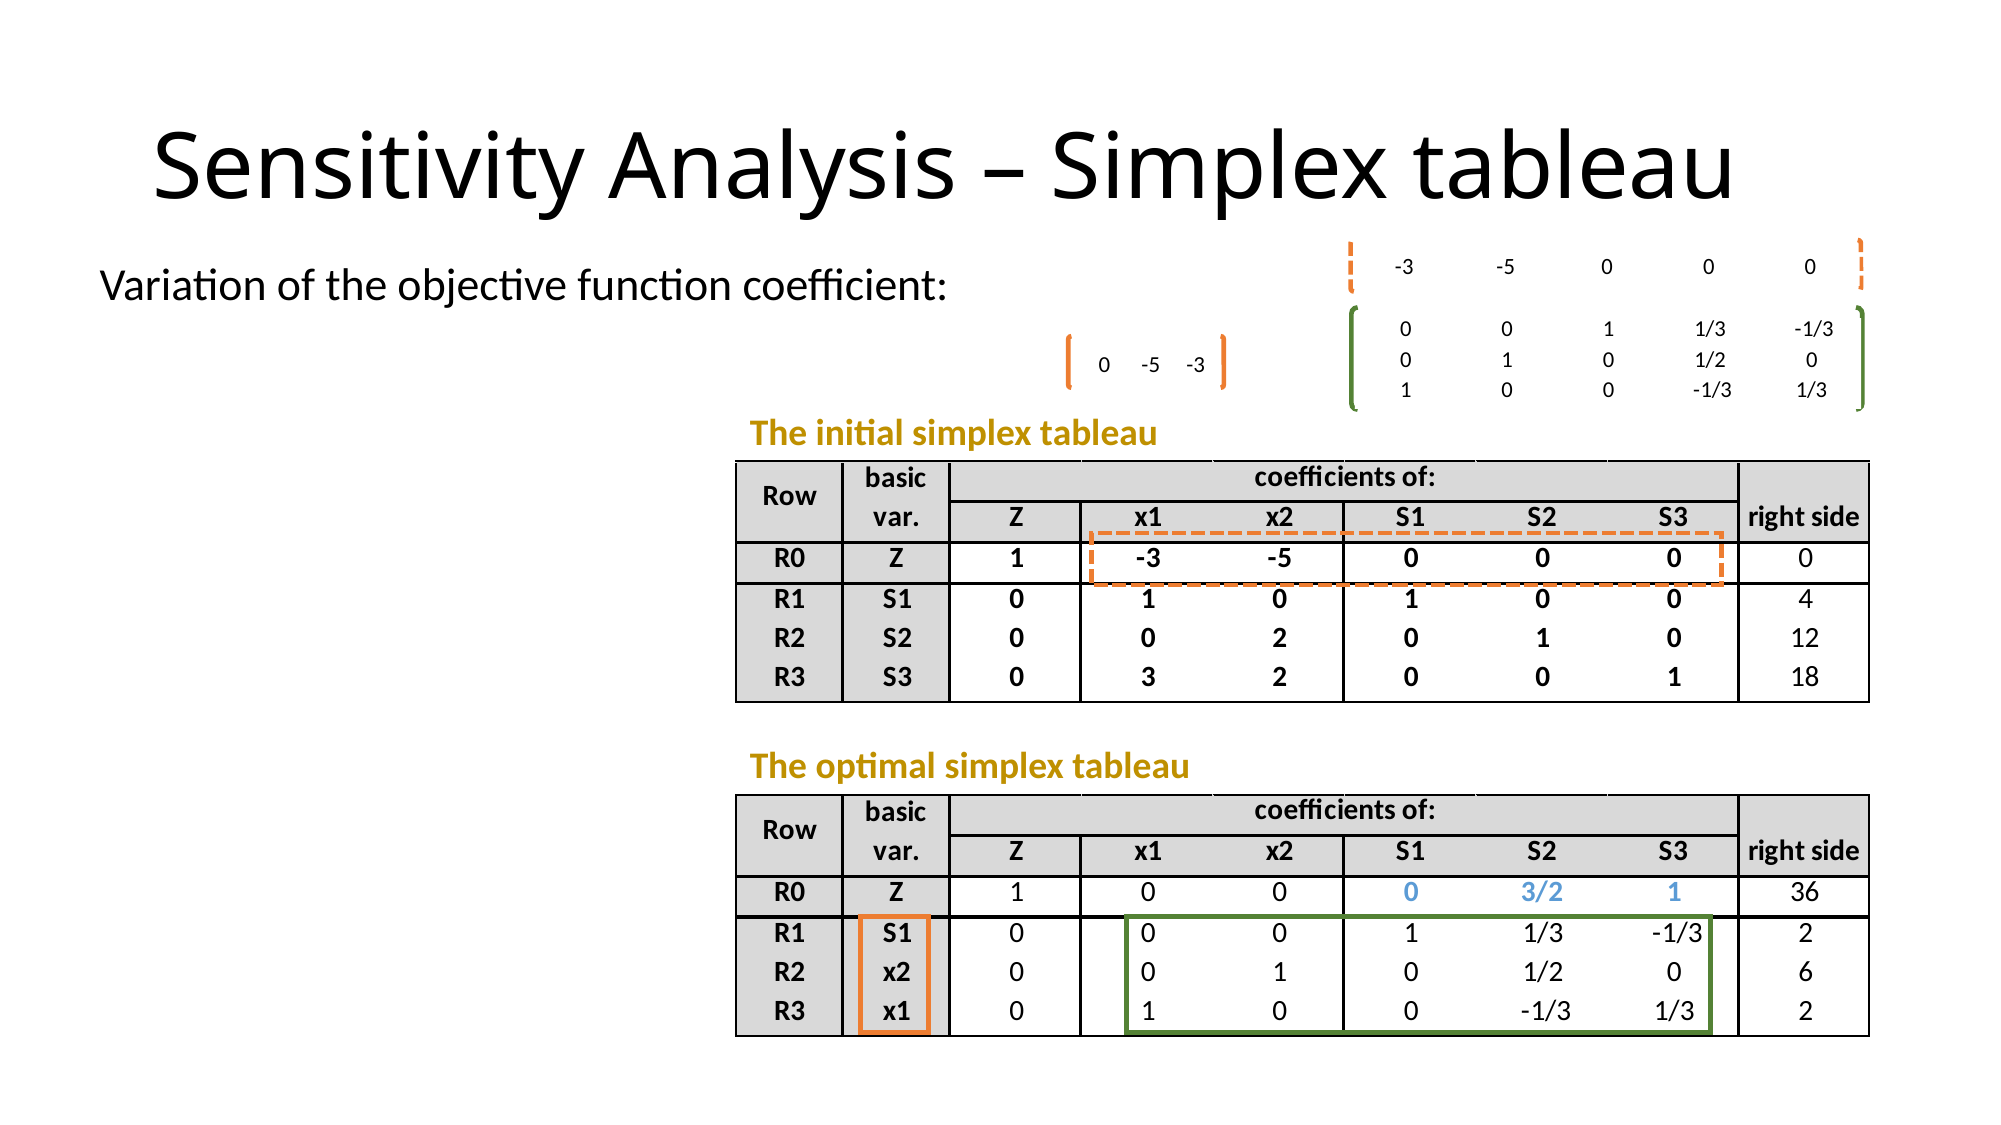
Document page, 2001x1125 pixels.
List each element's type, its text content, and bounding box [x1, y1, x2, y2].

text_box Variation of the objective function coefficient: [84, 247, 1008, 358]
text_box 0 -5 -3 [1225, 342, 1236, 385]
text_box The initial simplex tableau [735, 400, 1180, 460]
title Sensitivity Analysis – Simplex tableau [137, 59, 1863, 278]
text_box [1067, 335, 1225, 389]
text_box 0 -5 -3 [1058, 342, 1067, 385]
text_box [1350, 239, 1861, 292]
picture [1353, 317, 1863, 410]
text_box [1350, 306, 1863, 409]
picture [735, 794, 1872, 1038]
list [735, 460, 1872, 704]
text_box The optimal simplex tableau [735, 733, 1391, 794]
